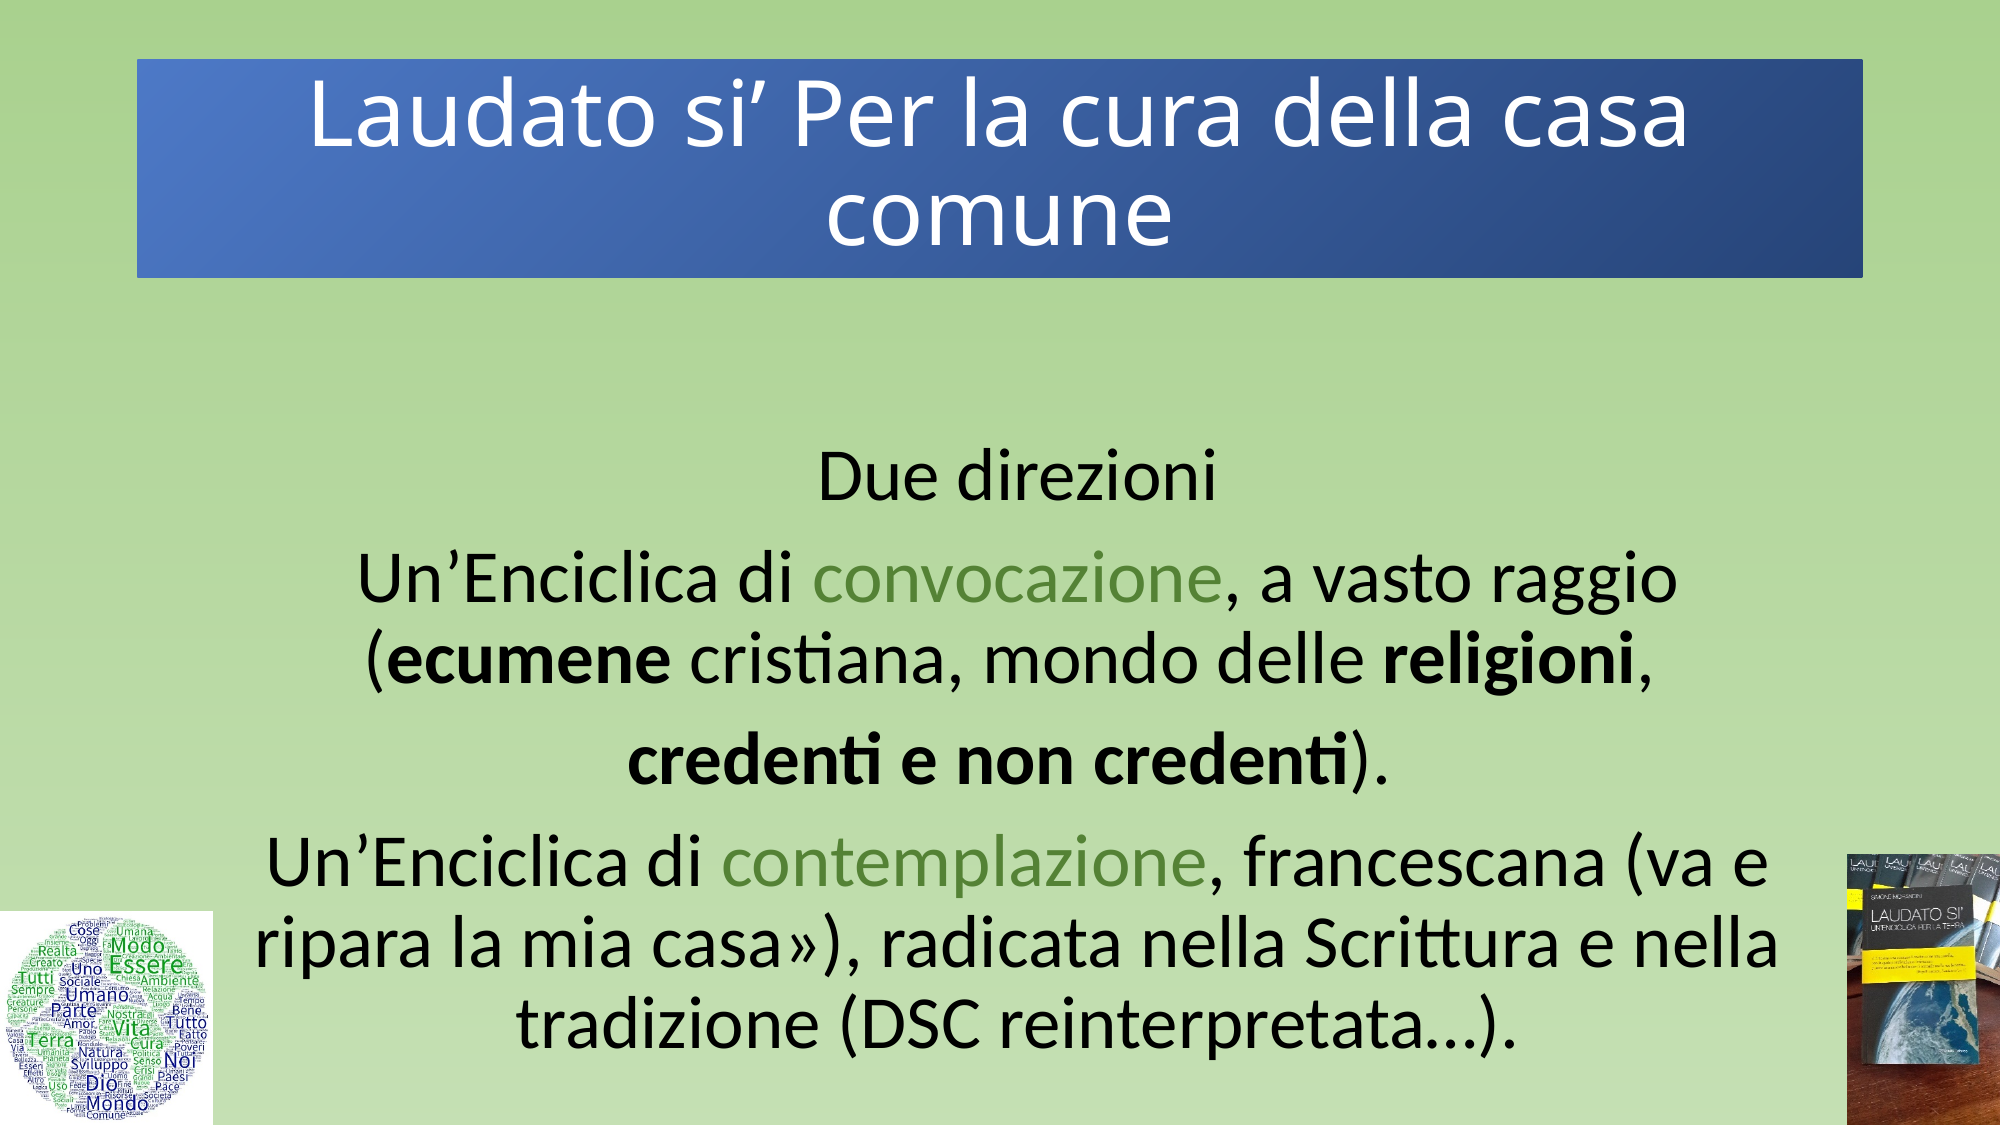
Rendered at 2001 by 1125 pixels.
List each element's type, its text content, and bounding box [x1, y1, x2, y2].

text_box Laudato si’ Per la cura della casa comune [137, 59, 1863, 278]
picture [1847, 854, 2000, 1125]
list Due direzioni Un’Enciclica di convocazione, a vasto raggio (ecumene cristiana, mondo delle religioni, credenti e non credenti). Un’Enciclica di contemplazione, francescana (va e ripara la mia casa»), radicata nella Scrittura e nella tradizione (DSC reinterpretata…). [222, 428, 1814, 1125]
picture [0, 911, 213, 1125]
